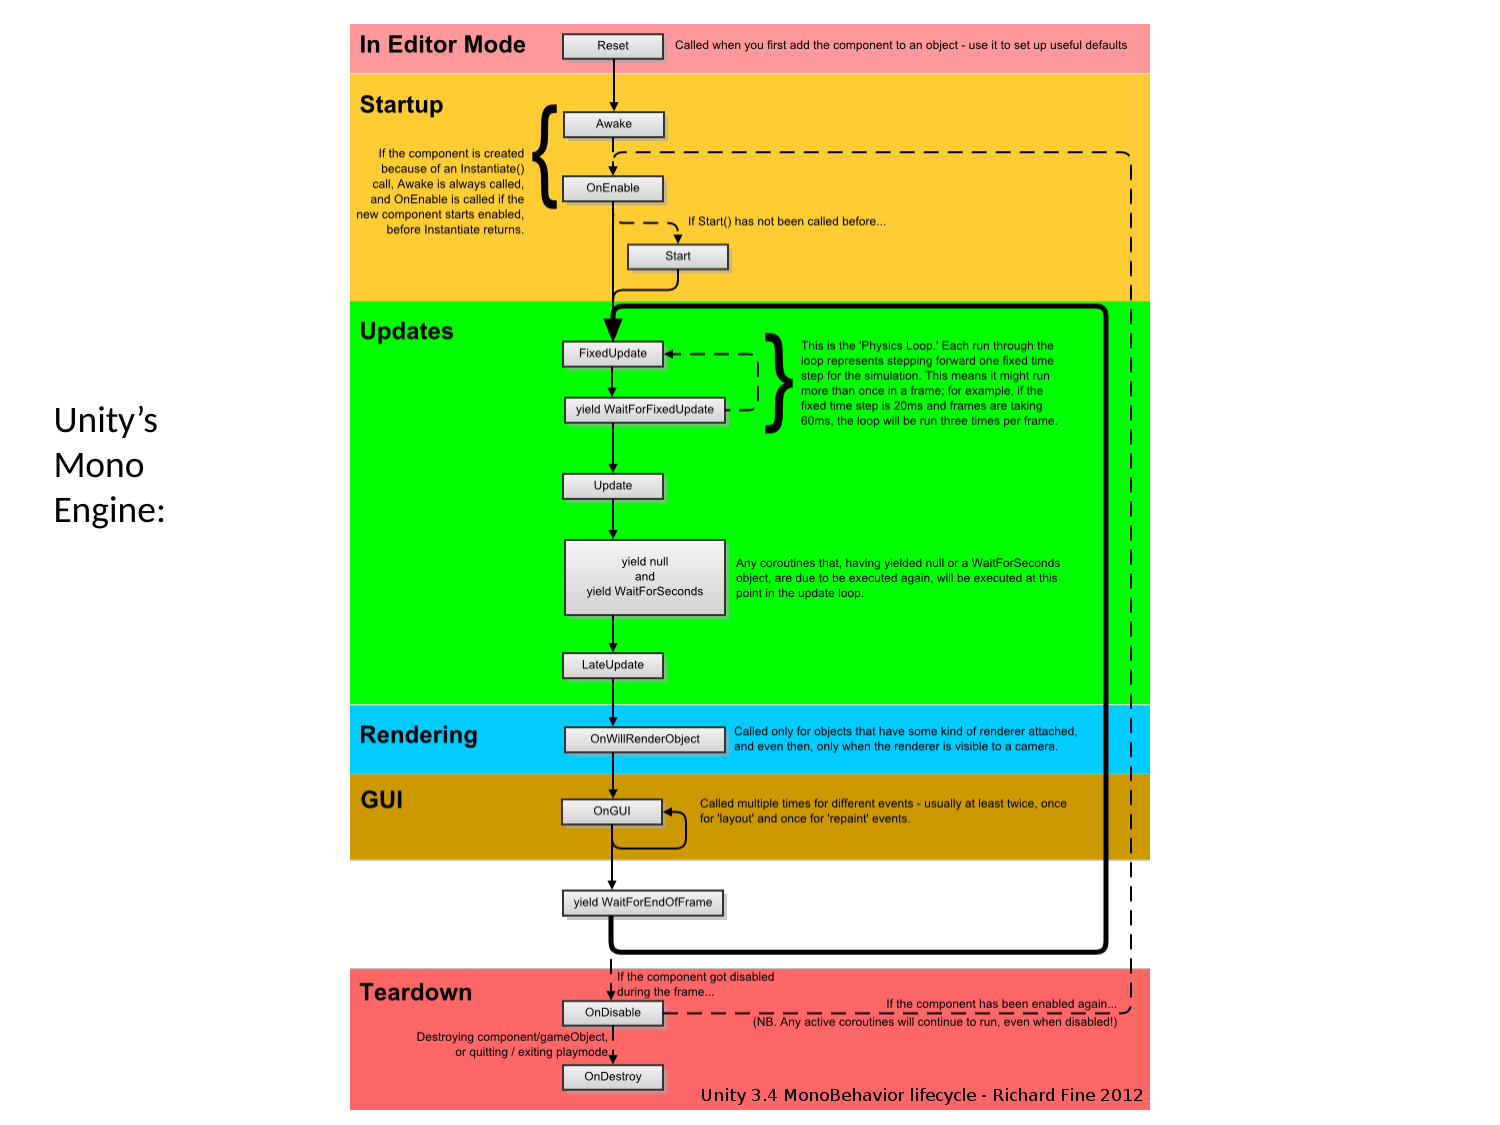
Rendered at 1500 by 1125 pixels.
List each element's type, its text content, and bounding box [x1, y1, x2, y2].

picture [565, 727, 728, 756]
picture [349, 24, 1151, 1110]
text_box Unity’s Mono Engine: [38, 387, 182, 538]
